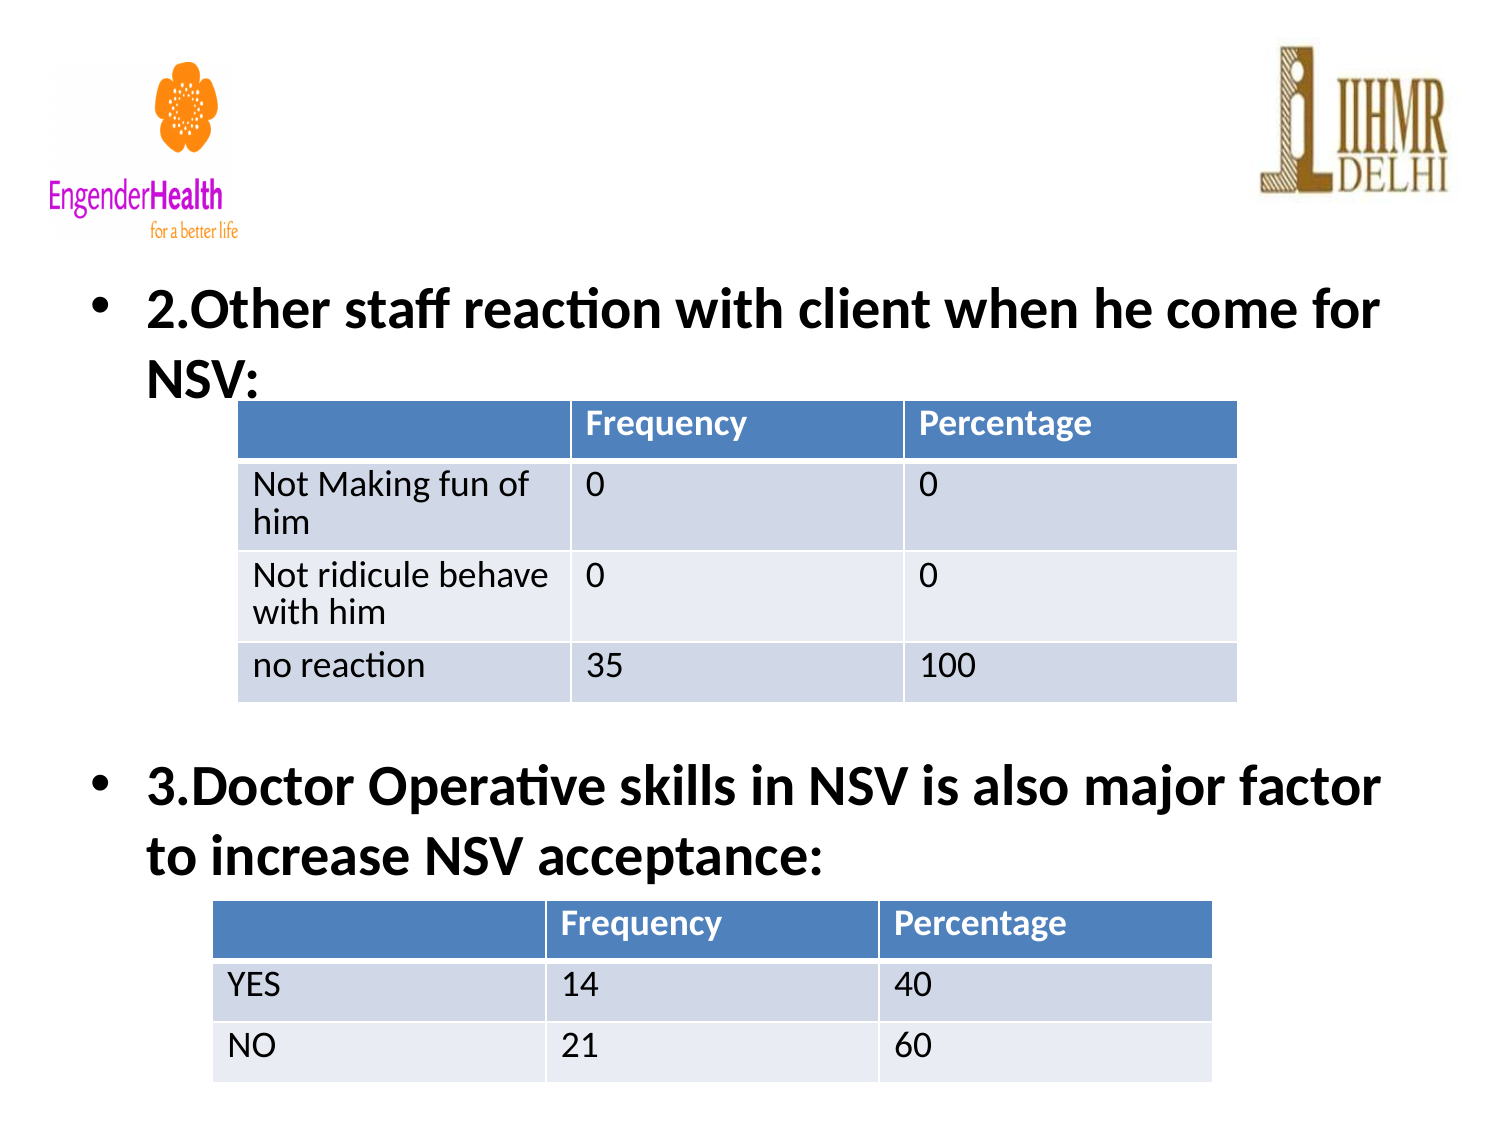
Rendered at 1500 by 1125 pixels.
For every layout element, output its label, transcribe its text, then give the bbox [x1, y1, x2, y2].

table_cell NO [213, 1023, 545, 1082]
table_header Frequency [547, 901, 878, 958]
table_header [213, 901, 545, 958]
table_cell 40 [880, 964, 1212, 1021]
table_cell 21 [547, 1023, 878, 1082]
table_header Percentage [880, 901, 1212, 958]
picture [1249, 37, 1460, 213]
picture [49, 62, 238, 238]
table_header Frequency [572, 401, 903, 458]
table_header Percentage [905, 401, 1237, 458]
table_cell Not ridicule behave with him [238, 552, 570, 641]
table_cell YES [213, 964, 545, 1021]
table_cell 0 [905, 464, 1237, 550]
list 2.Other staff reaction with client when he come for NSV: 3.Doctor Operative skills in NSV is also major factor to increase NSV acceptance: [75, 262, 1425, 1005]
table_cell 35 [572, 643, 903, 702]
table_cell 0 [572, 552, 903, 641]
table_cell Not Making fun of him [238, 464, 570, 550]
table_cell 14 [547, 964, 878, 1021]
table_cell 0 [905, 552, 1237, 641]
table_cell 0 [572, 464, 903, 550]
table_cell no reaction [238, 643, 570, 702]
table_cell 60 [880, 1023, 1212, 1082]
table_header [238, 401, 570, 458]
table_cell 100 [905, 643, 1237, 702]
